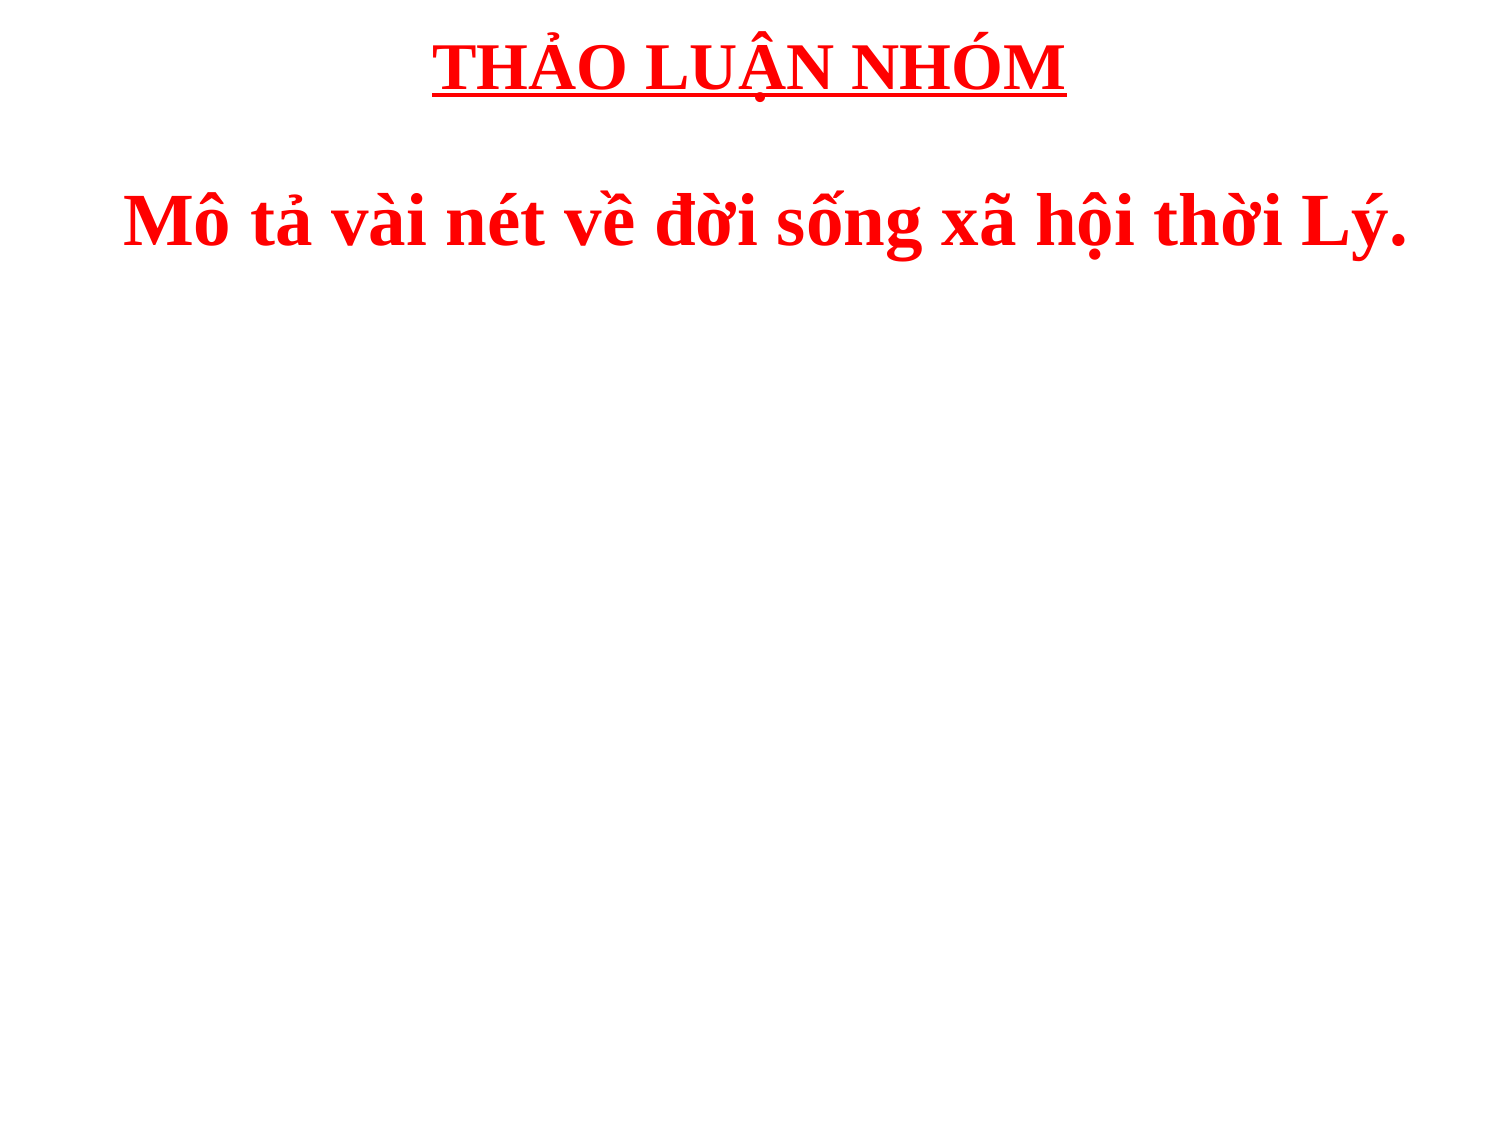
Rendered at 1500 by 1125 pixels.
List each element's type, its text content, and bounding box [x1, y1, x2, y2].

list Mô tả vài nét về đời sống xã hội thời Lý. [0, 162, 1500, 988]
title THẢO LUẬN NHÓM [0, 12, 1499, 113]
